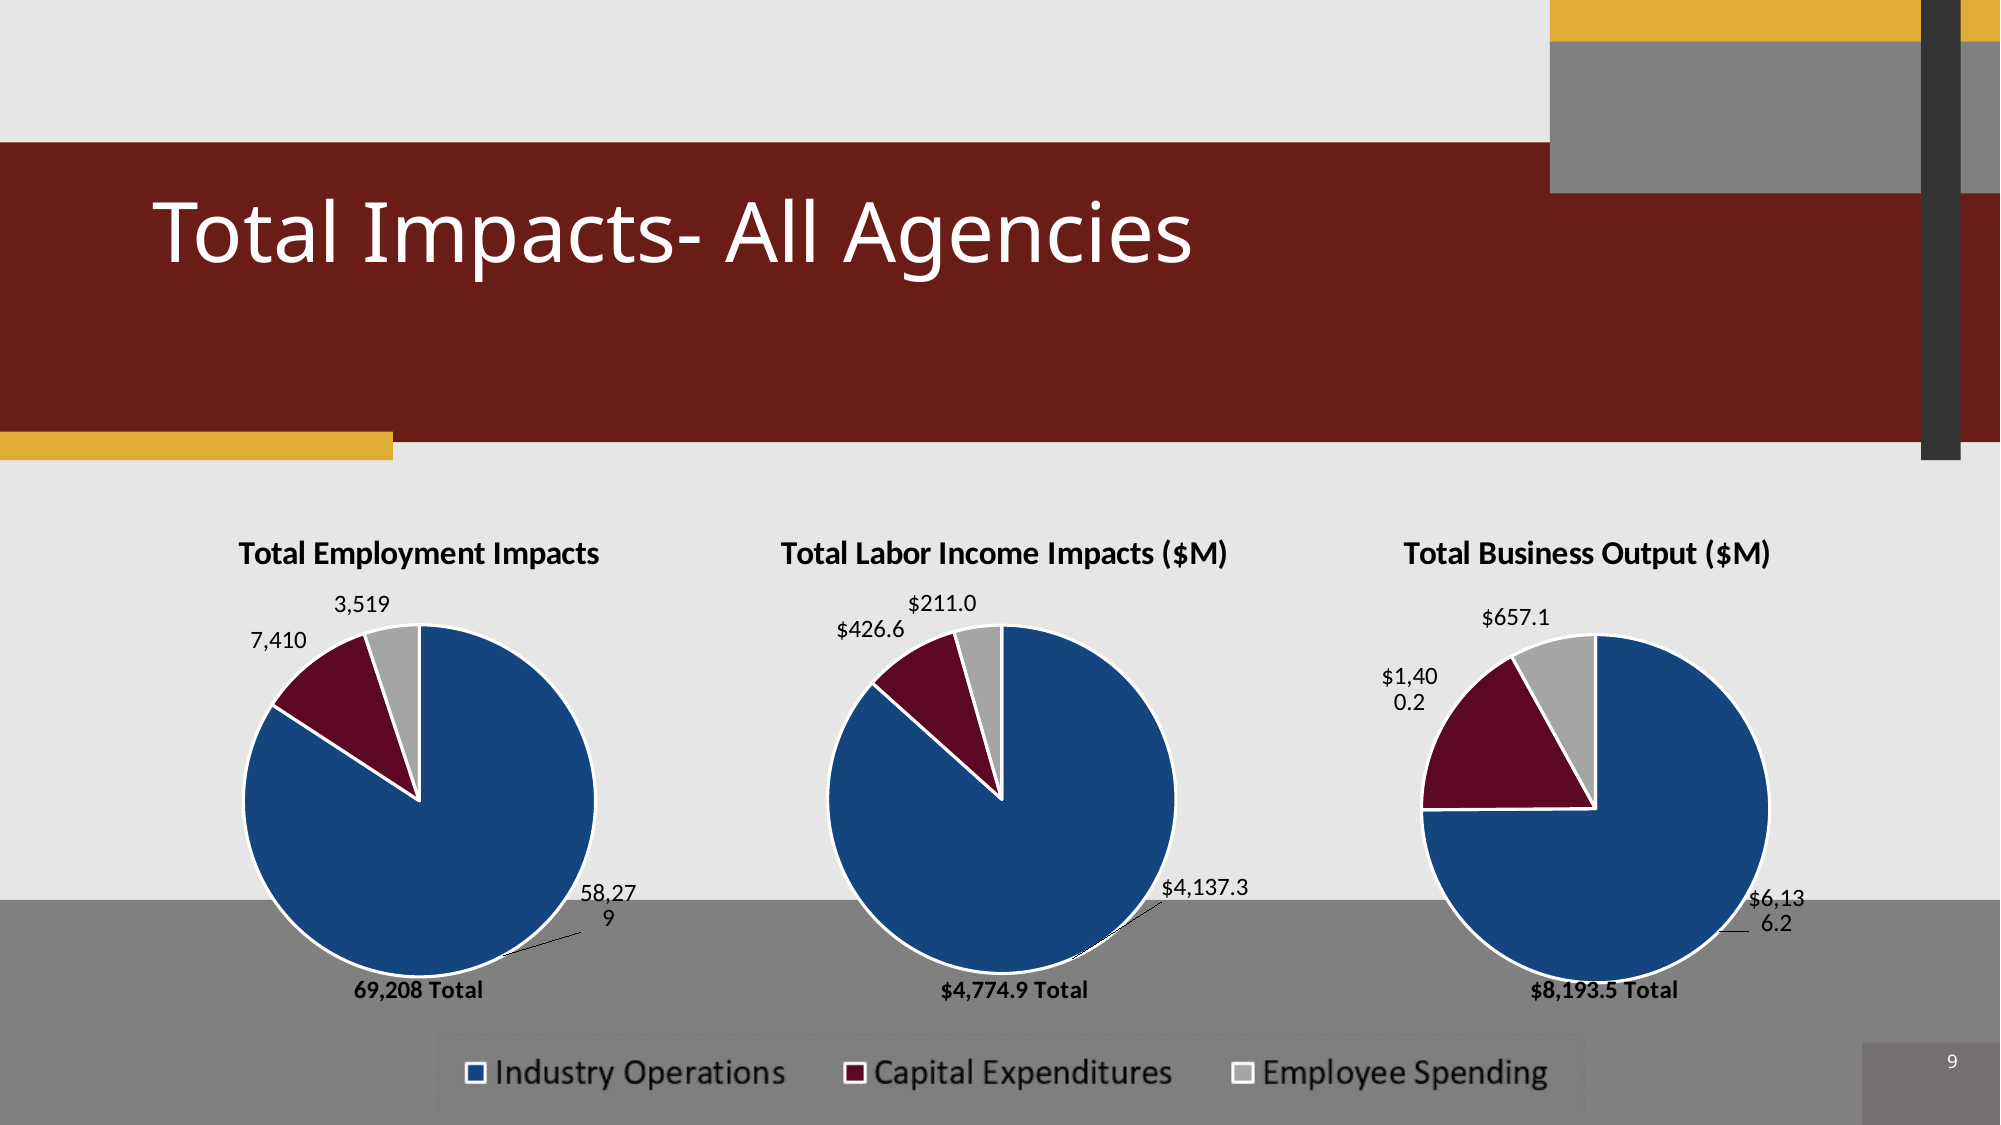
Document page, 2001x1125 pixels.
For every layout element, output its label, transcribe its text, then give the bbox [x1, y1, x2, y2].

chart [1328, 511, 1848, 1009]
title Total Impacts- All Agencies [137, 197, 1837, 273]
slide_number 9 [1889, 1042, 1973, 1124]
chart [159, 511, 679, 1009]
picture [437, 1034, 1585, 1117]
chart [703, 511, 1307, 1009]
